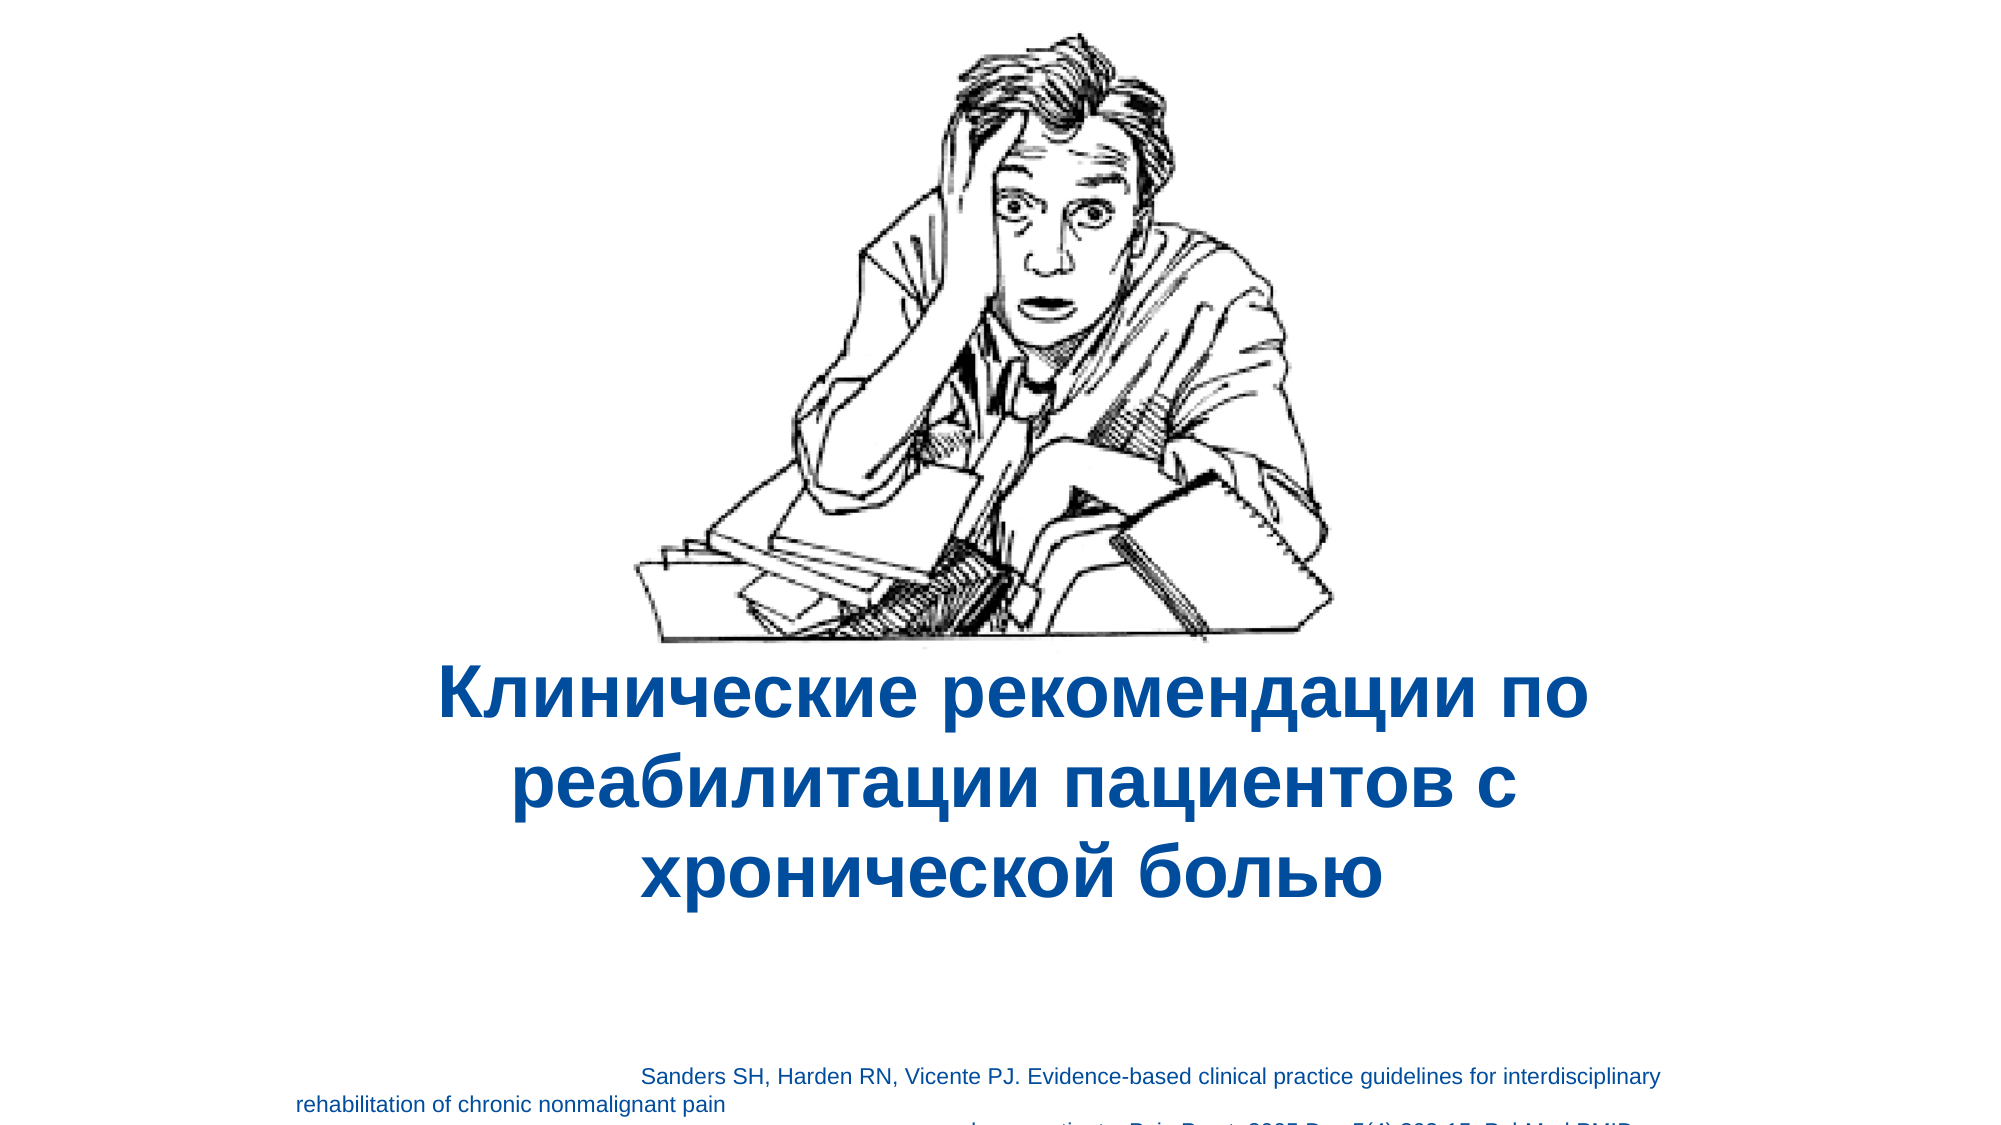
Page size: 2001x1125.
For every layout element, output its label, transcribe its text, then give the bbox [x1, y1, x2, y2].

picture [619, 17, 1357, 657]
text_box Клинические рекомендации по реабилитации пациентов с хронической болью Sanders SH, Harden RN, Vicente PJ. Evidence-based clinical practice guidelines for interdisciplinary rehabilitation of chronic nonmalignant pain syndrome patients. Pain Pract. 2005 Dec;5(4):303-15. PubMed PMID: 17177763. [295, 642, 1753, 1125]
